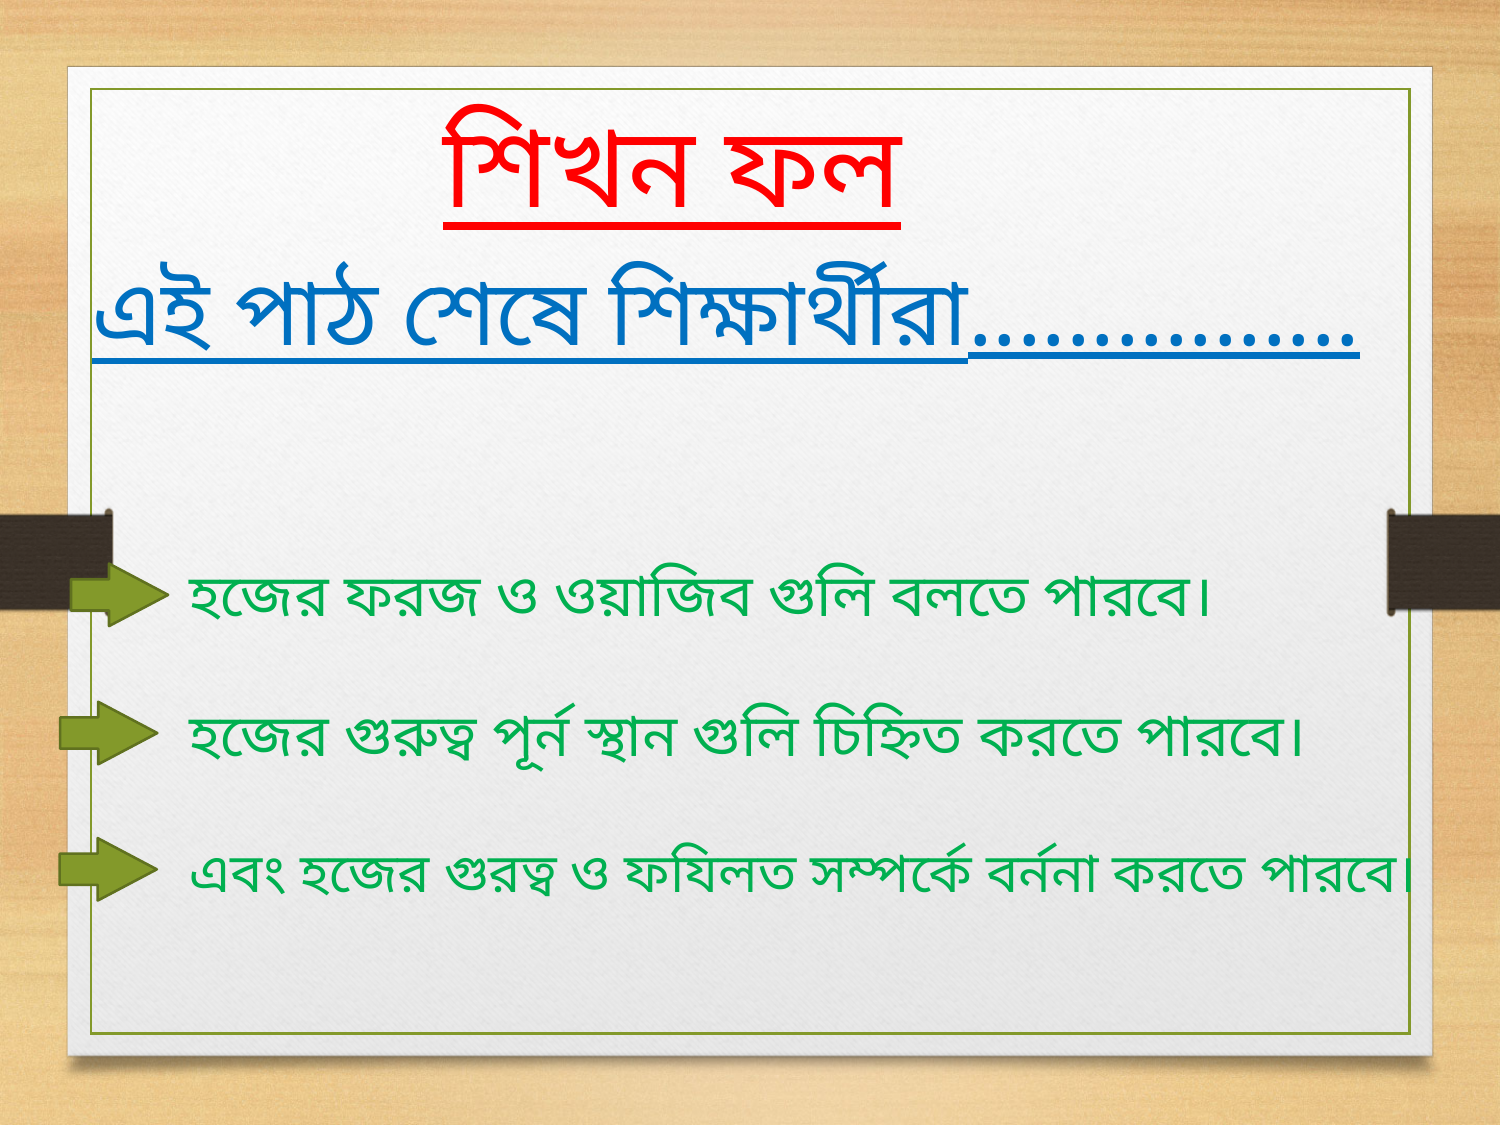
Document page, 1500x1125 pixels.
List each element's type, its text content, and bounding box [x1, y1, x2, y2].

text_box এই পাঠ শেষে শিক্ষার্থীরা................ [77, 246, 1475, 372]
text_box শিখন ফল [428, 87, 1163, 238]
text_box হজের ফরজ ও ওয়াজিব গুলি বলতে পারবে। হজের গুরুত্ব পূর্ন স্থান গুলি চিহ্নিত করতে পারবে। এবং হজের গুরত্ব ও ফযিলত সম্পর্কে বর্ননা করতে পারবে। [174, 550, 1475, 911]
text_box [59, 563, 169, 901]
picture [0, 0, 1500, 1125]
